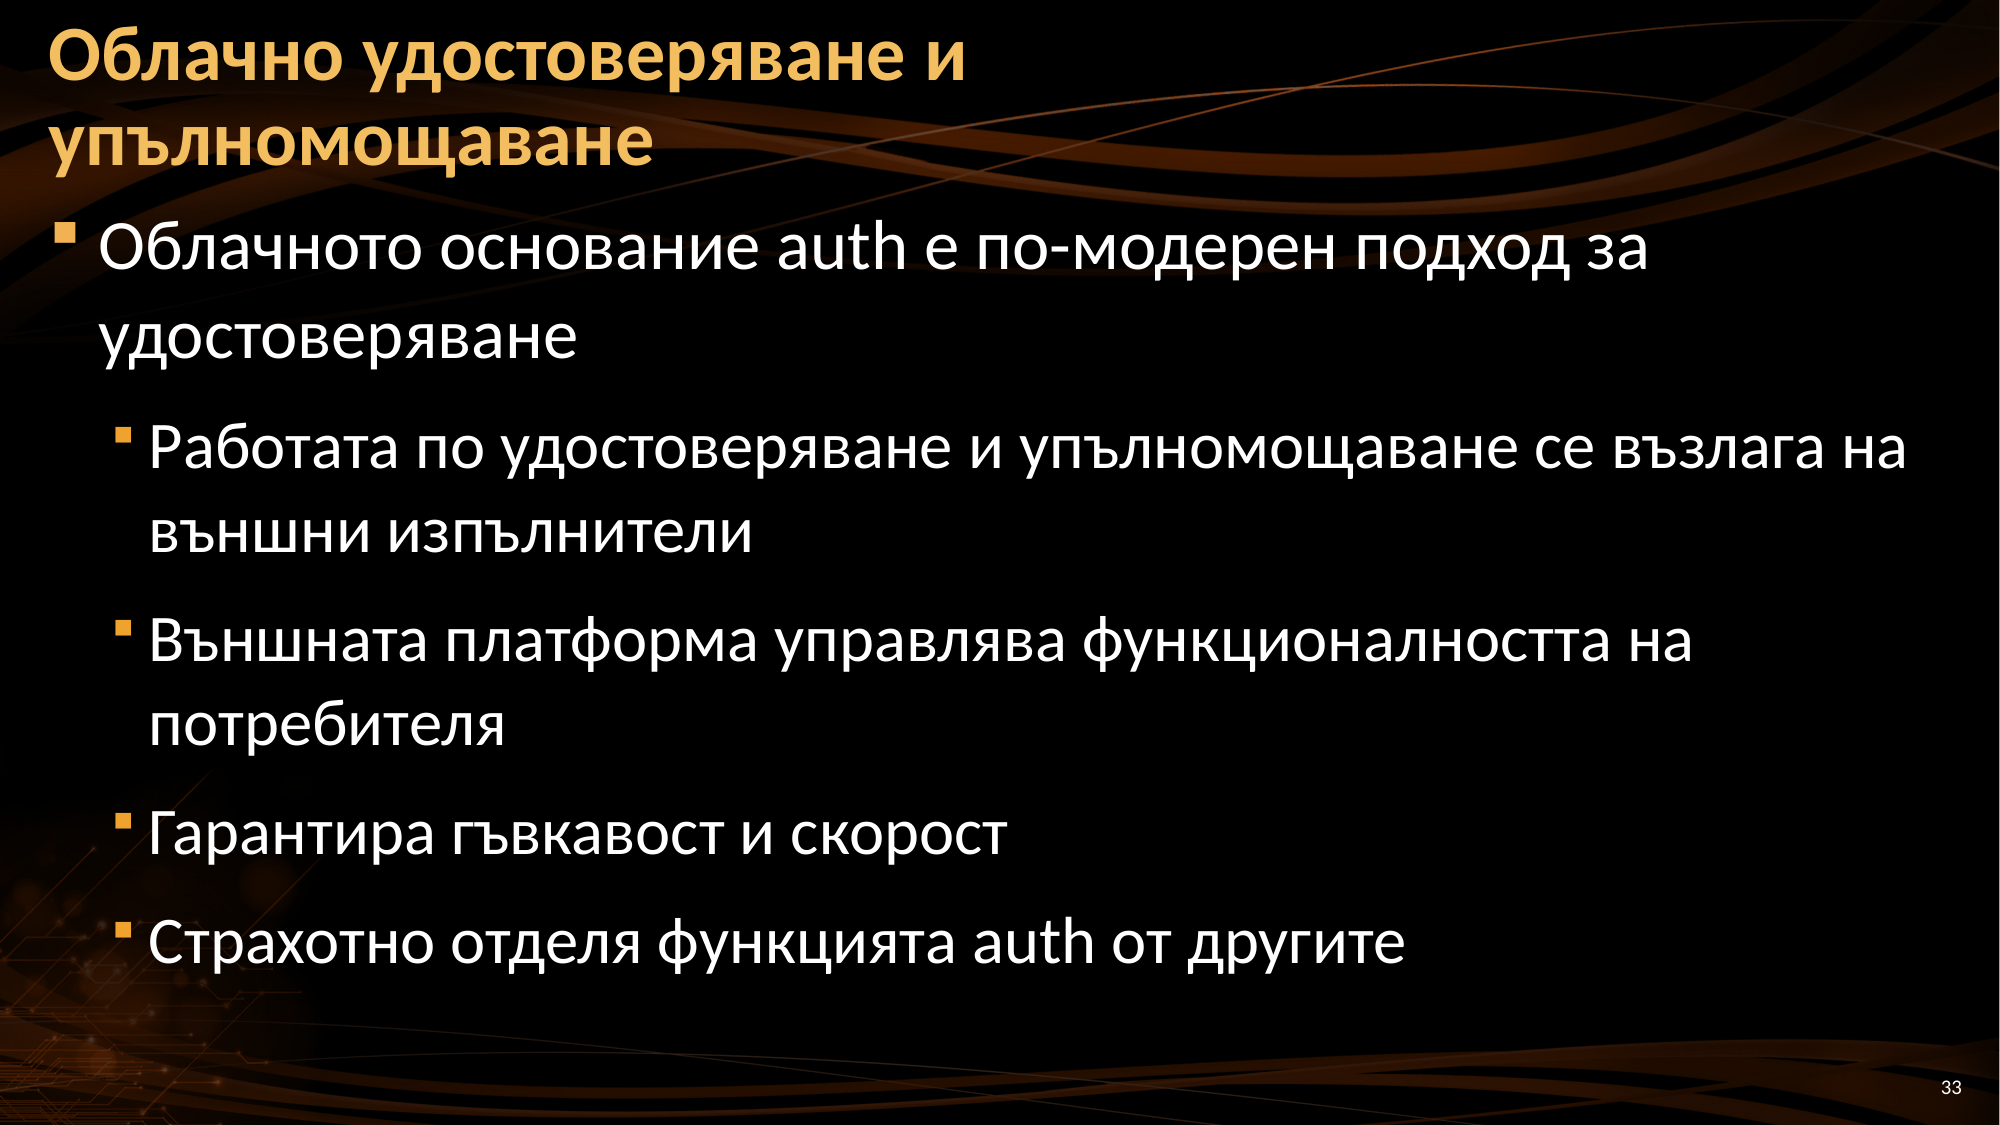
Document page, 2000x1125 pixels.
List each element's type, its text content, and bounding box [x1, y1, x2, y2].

list Облачното основание auth е по-модерен подход за удостоверяване Работата по удостоверяване и упълномощаване се възлага на външни изпълнители Външната платформа управлява функционалността на потребителя Гарантира гъвкавост и скорост Страхотно отделя функцията auth от другите [31, 188, 1968, 1103]
title Облачно удостоверяване и упълномощаване [30, 6, 1602, 189]
picture [0, 0, 2000, 1125]
